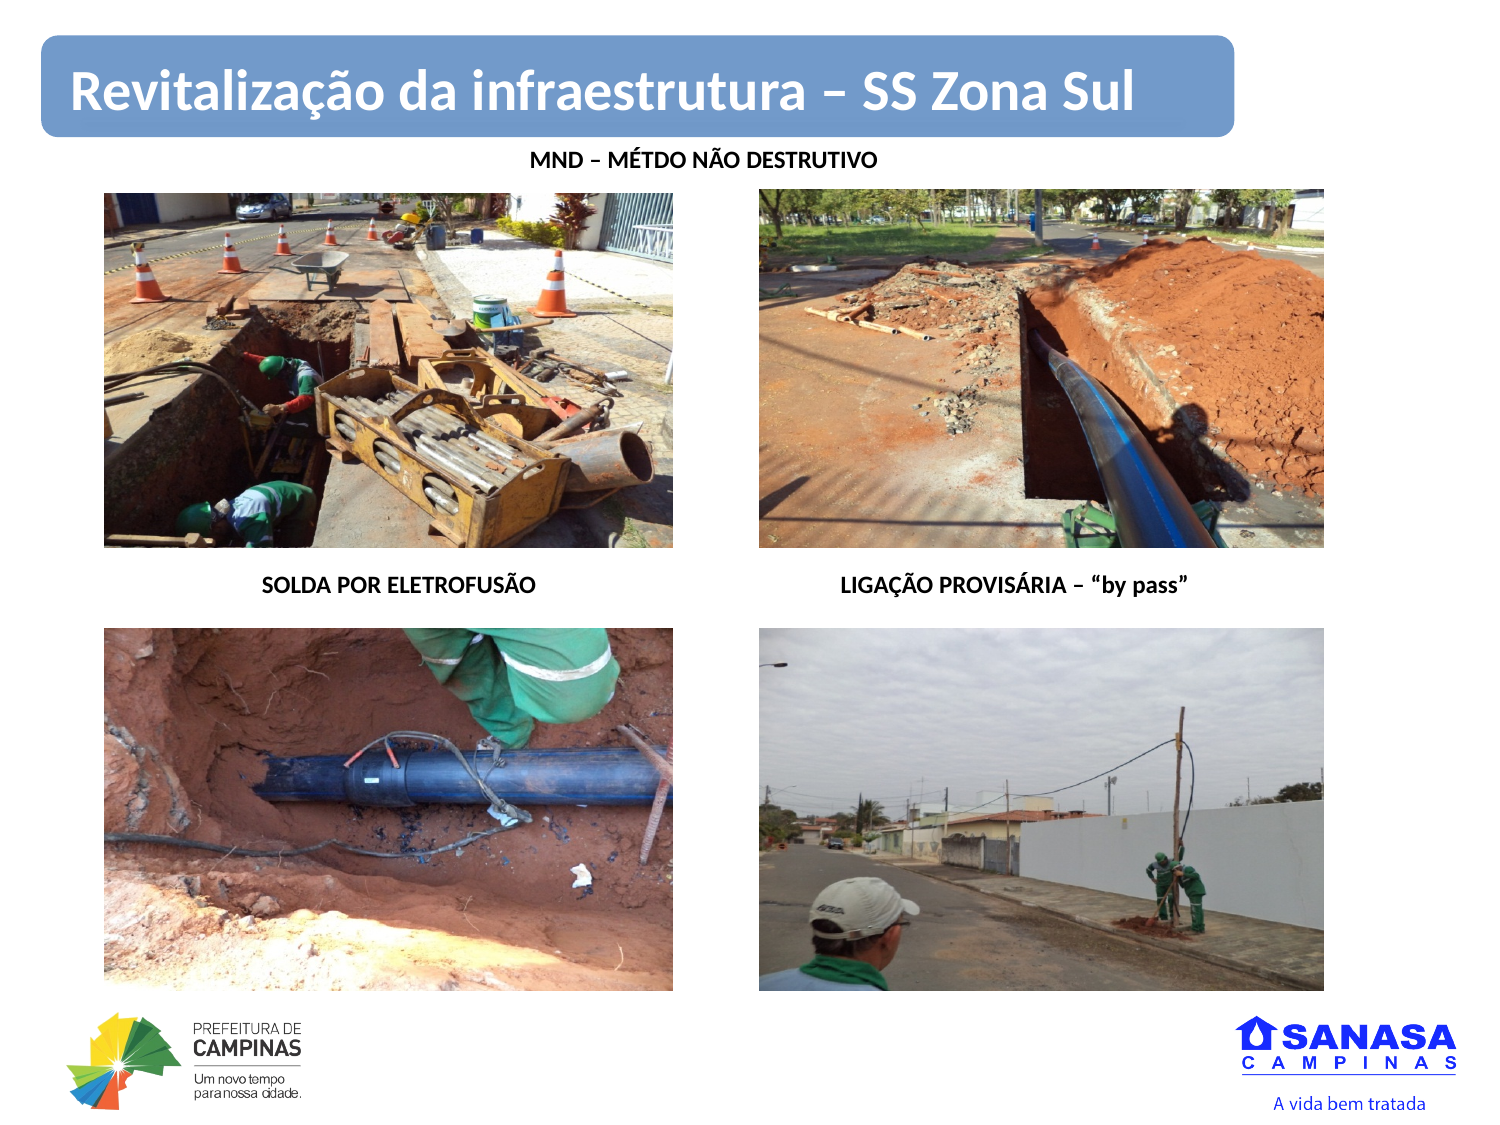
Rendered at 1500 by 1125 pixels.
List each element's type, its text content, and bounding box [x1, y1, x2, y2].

picture [104, 192, 673, 548]
text_box LIGAÇÃO PROVISÁRIA – “by pass” [806, 561, 1224, 606]
picture [104, 628, 673, 991]
picture [1234, 1015, 1457, 1110]
text_box SOLDA POR ELETROFUSÃO [190, 561, 608, 606]
picture [759, 628, 1324, 991]
text_box Revitalização da infraestrutura – SS Zona Sul [55, 44, 1176, 129]
picture [66, 1012, 301, 1110]
text_box MND – MÉTDO NÃO DESTRUTIVO [495, 136, 913, 182]
picture [759, 188, 1324, 548]
